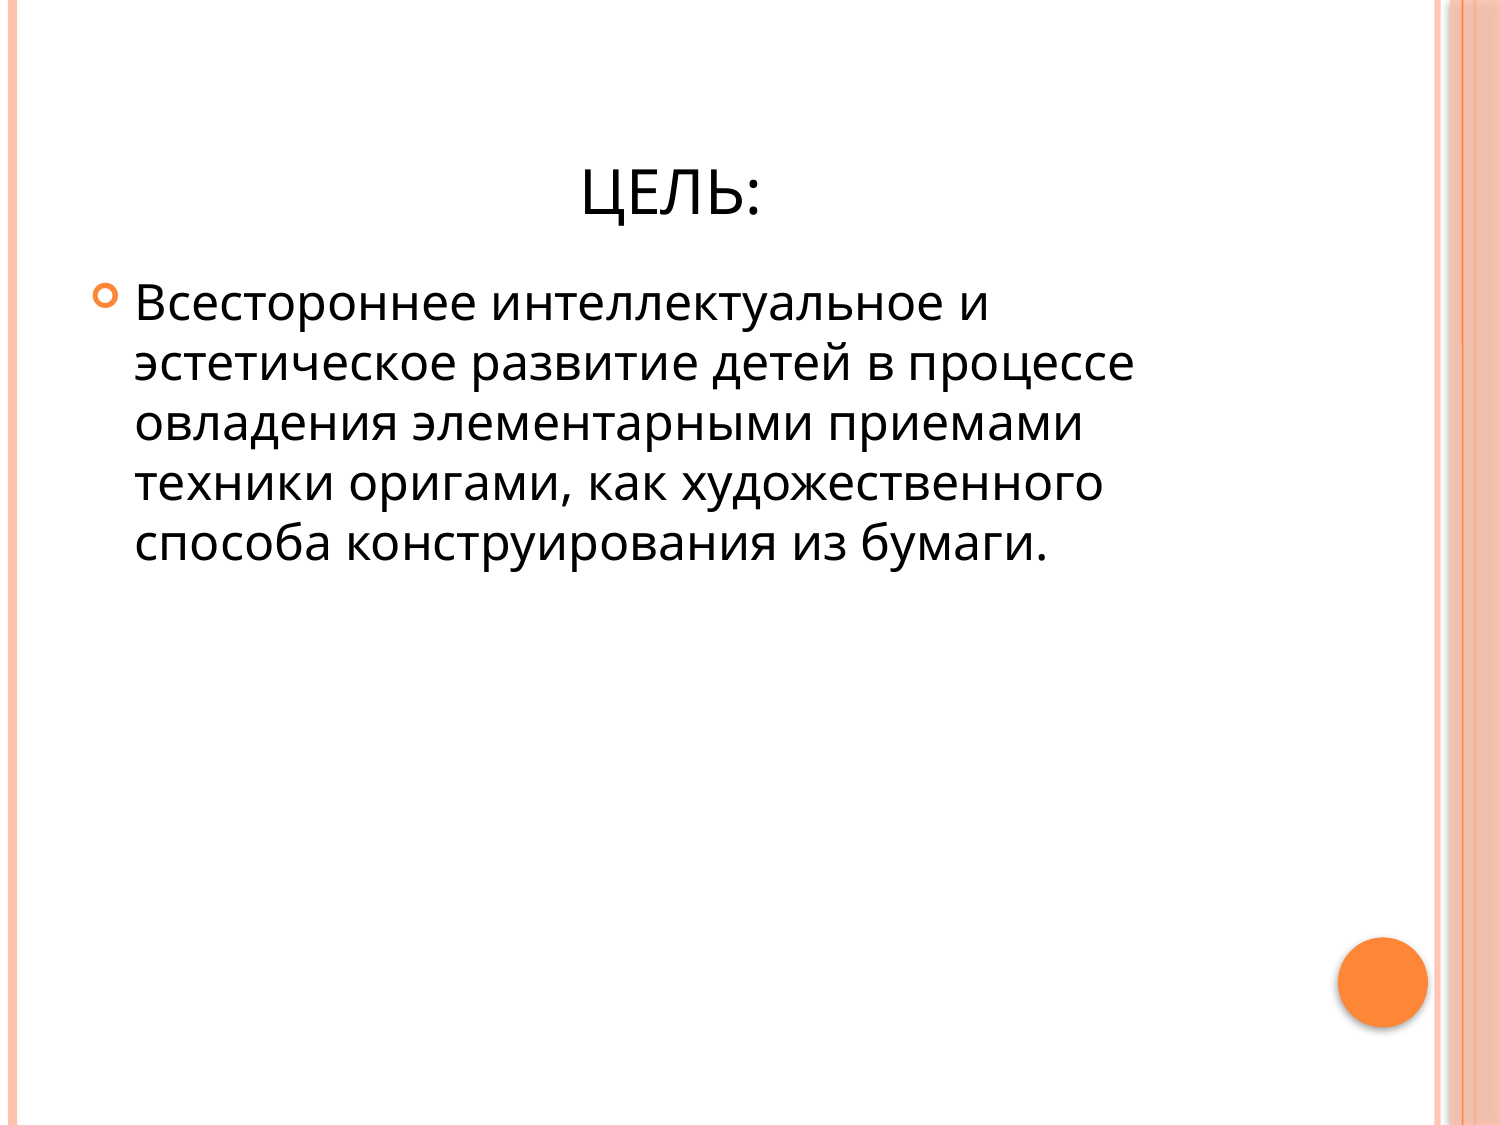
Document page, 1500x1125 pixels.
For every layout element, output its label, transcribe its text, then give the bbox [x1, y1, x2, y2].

title Цель: [58, 46, 1284, 235]
list Всестороннее интеллектуальное и эстетическое развитие детей в процессе овладения элементарными приемами техники оригами, как художественного способа конструирования из бумаги. [75, 262, 1300, 1062]
